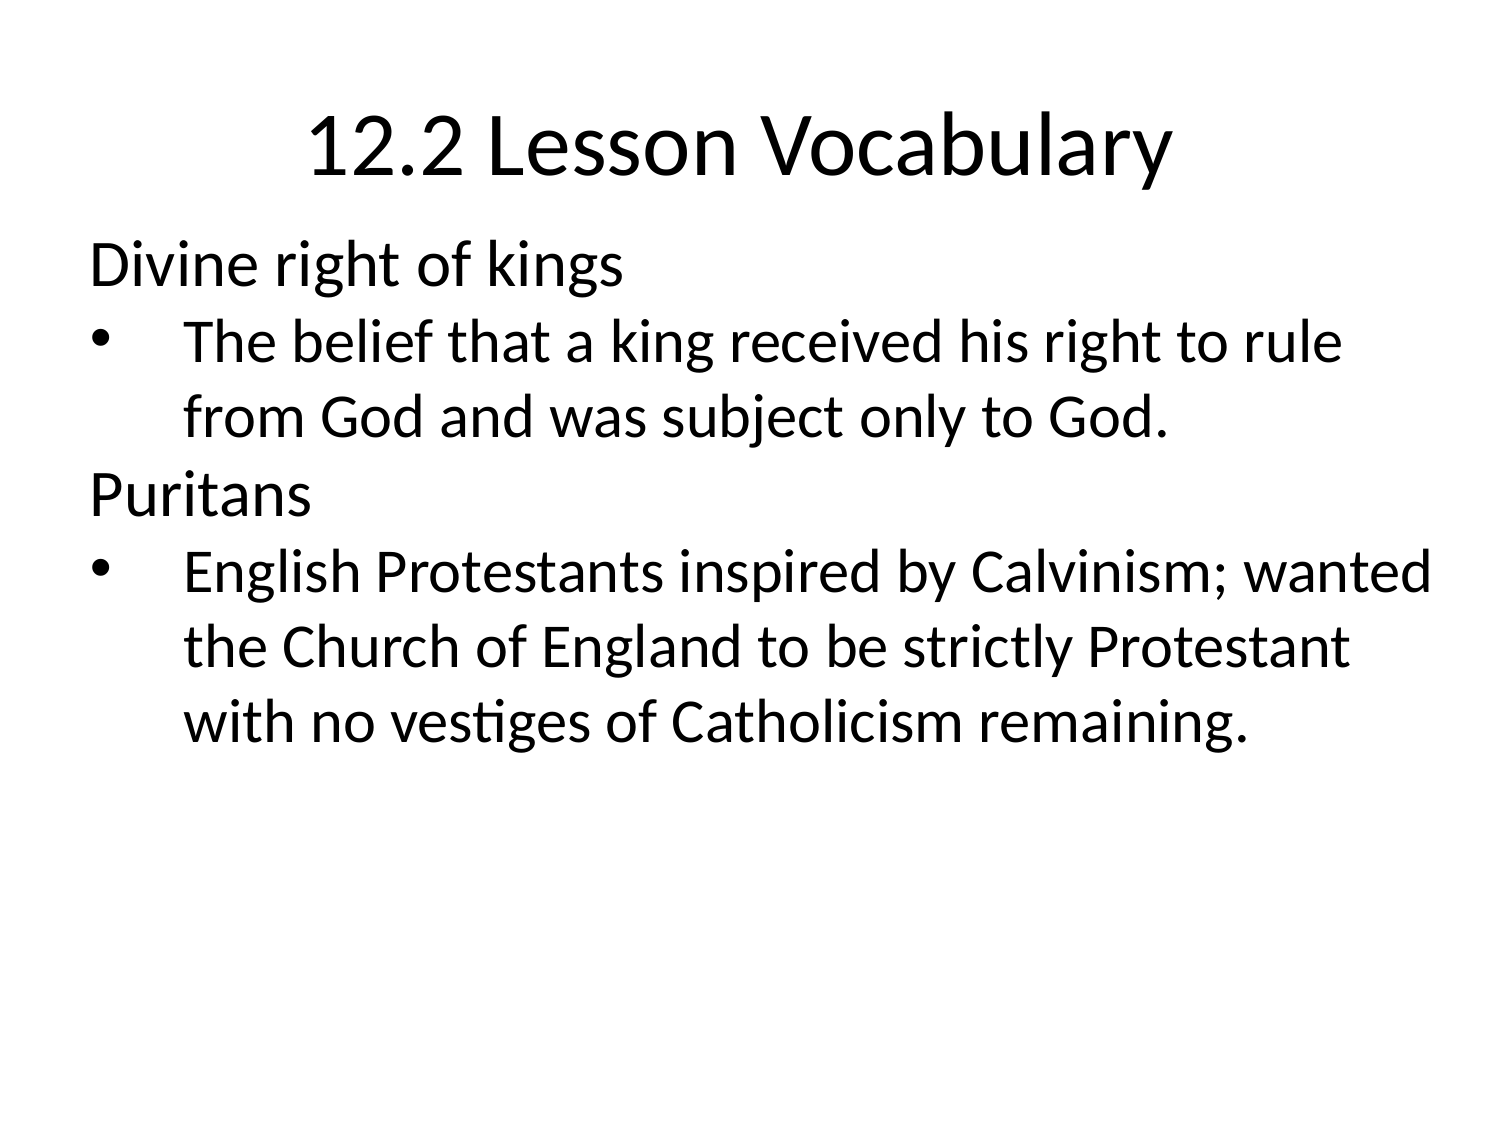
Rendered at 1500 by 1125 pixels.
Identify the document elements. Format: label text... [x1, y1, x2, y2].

text_box Divine right of kings The belief that a king received his right to rule from God and was subject only to God. Puritans English Protestants inspired by Calvinism; wanted the Church of England to be strictly Protestant with no vestiges of Catholicism remaining. [74, 212, 1453, 762]
title 12.2 Lesson Vocabulary [75, 45, 1425, 212]
